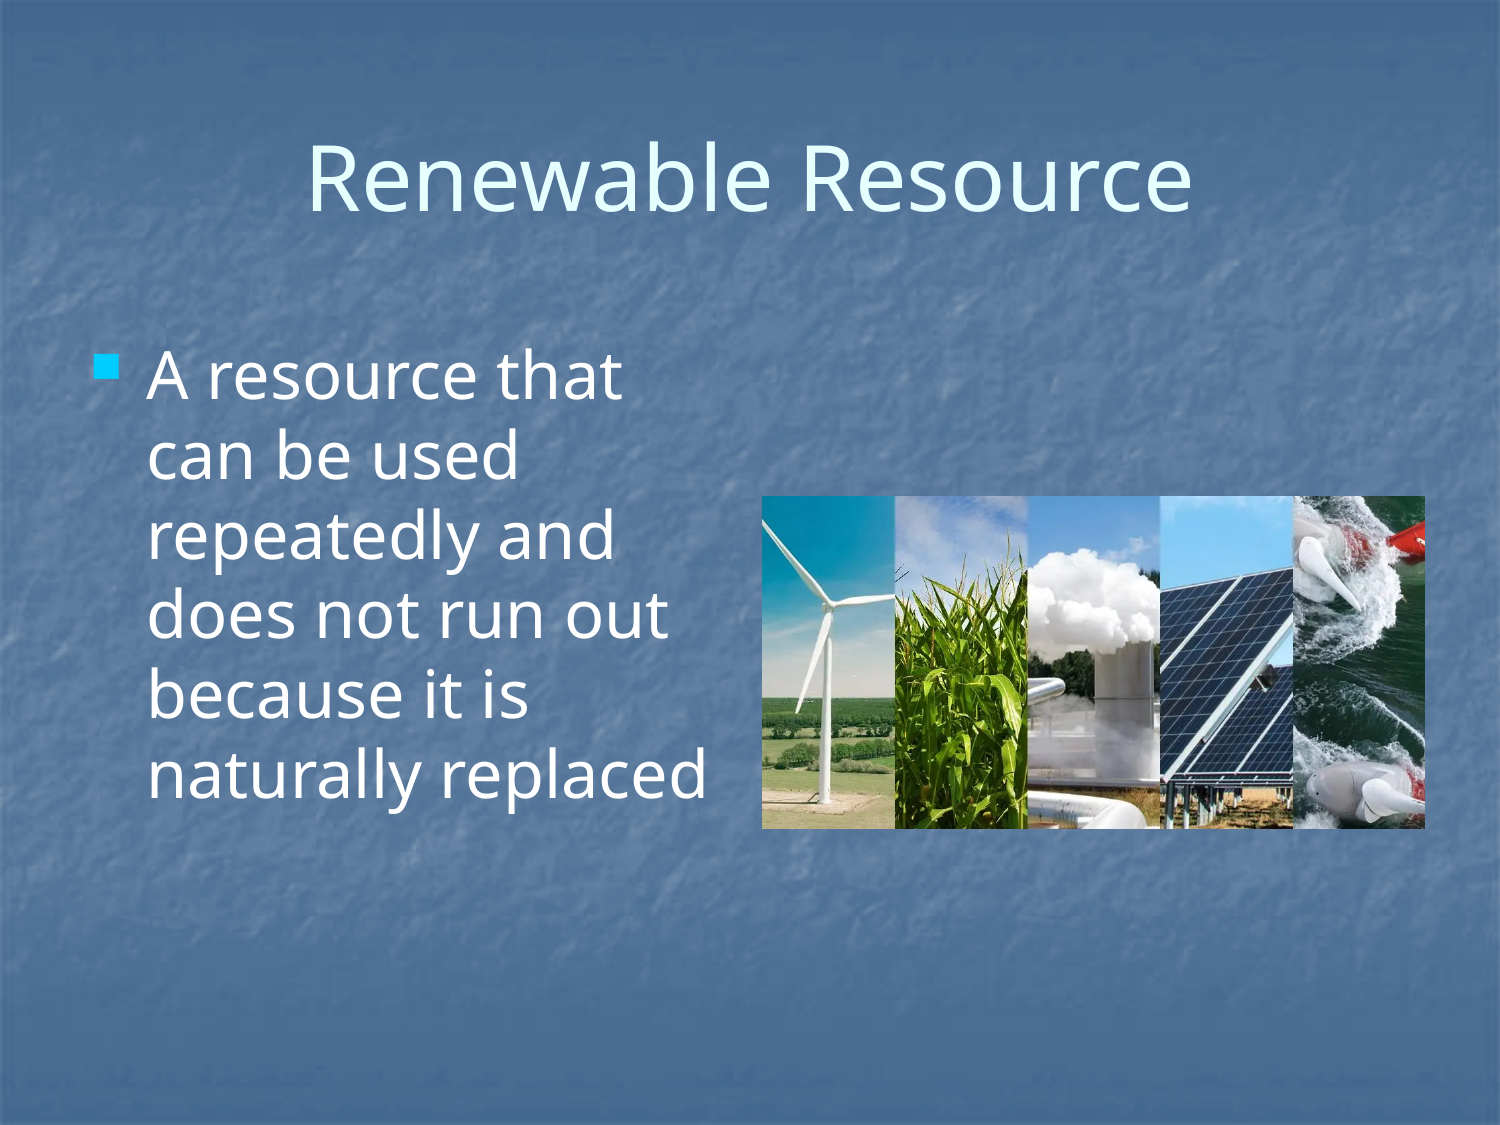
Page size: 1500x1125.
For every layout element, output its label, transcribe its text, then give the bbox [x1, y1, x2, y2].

list A resource that can be used repeatedly and does not run out because it is naturally replaced [74, 324, 738, 1001]
title Renewable Resource [74, 62, 1426, 288]
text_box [762, 496, 1426, 829]
